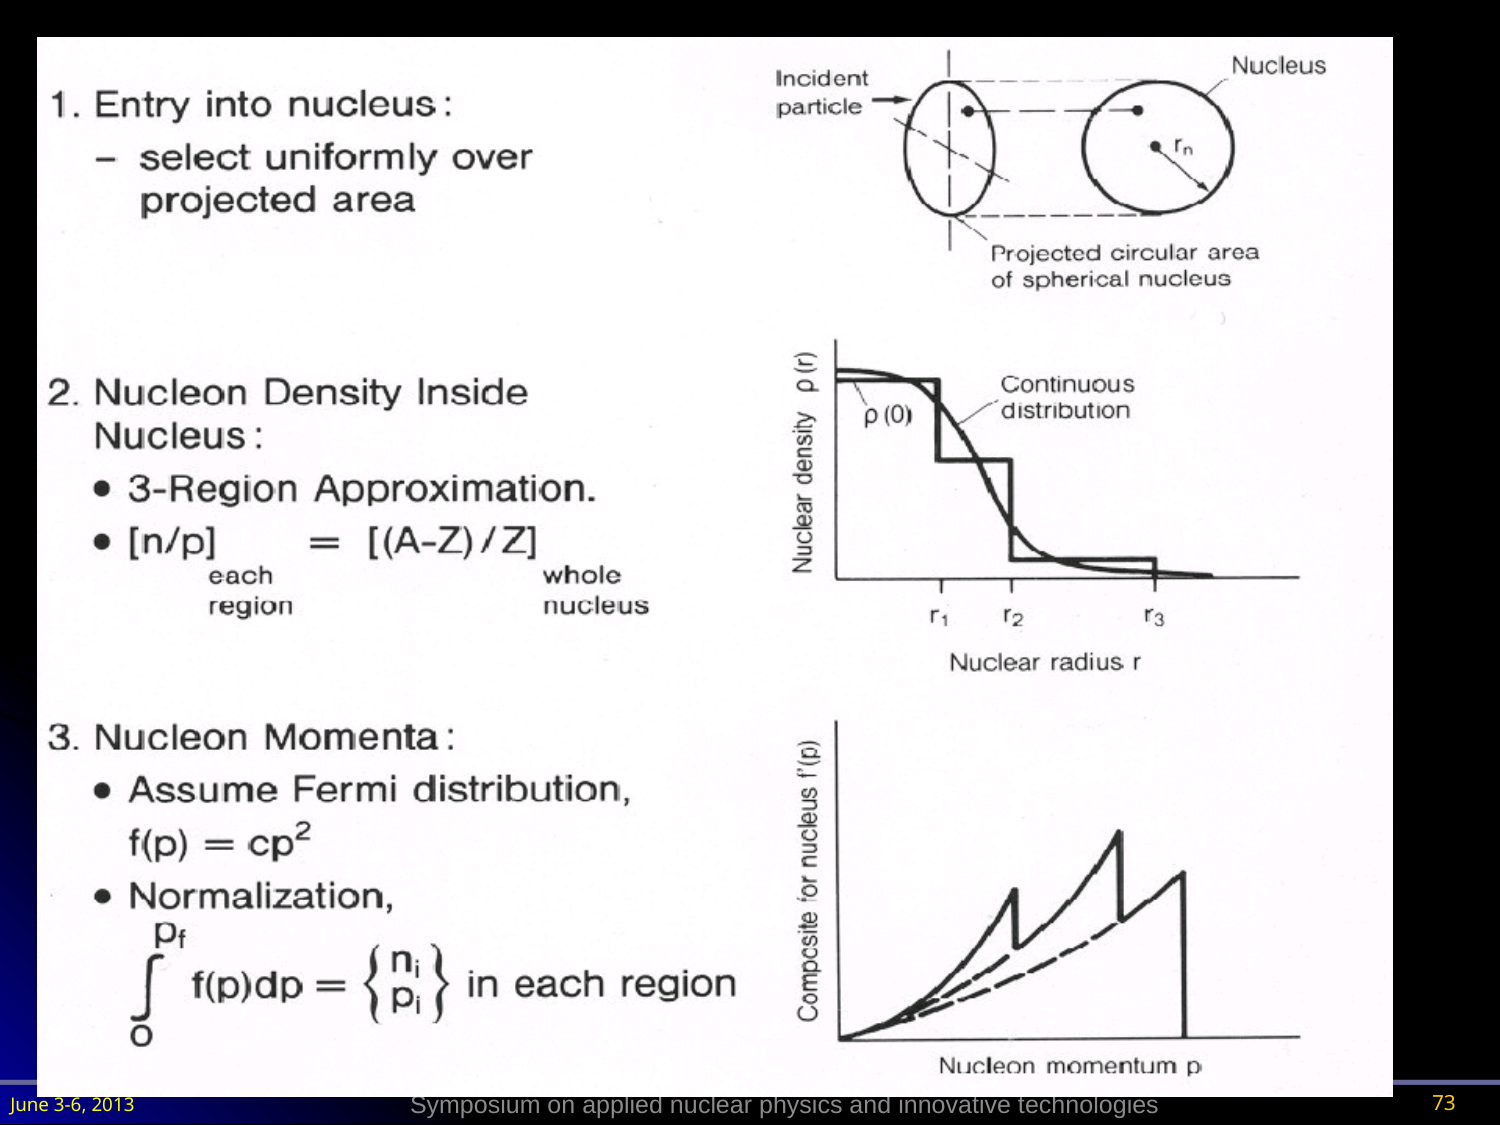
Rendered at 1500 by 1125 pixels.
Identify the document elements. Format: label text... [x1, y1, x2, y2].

picture [37, 37, 1393, 1098]
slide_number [0, 1085, 679, 1125]
slide_number 73 [1387, 1082, 1471, 1125]
